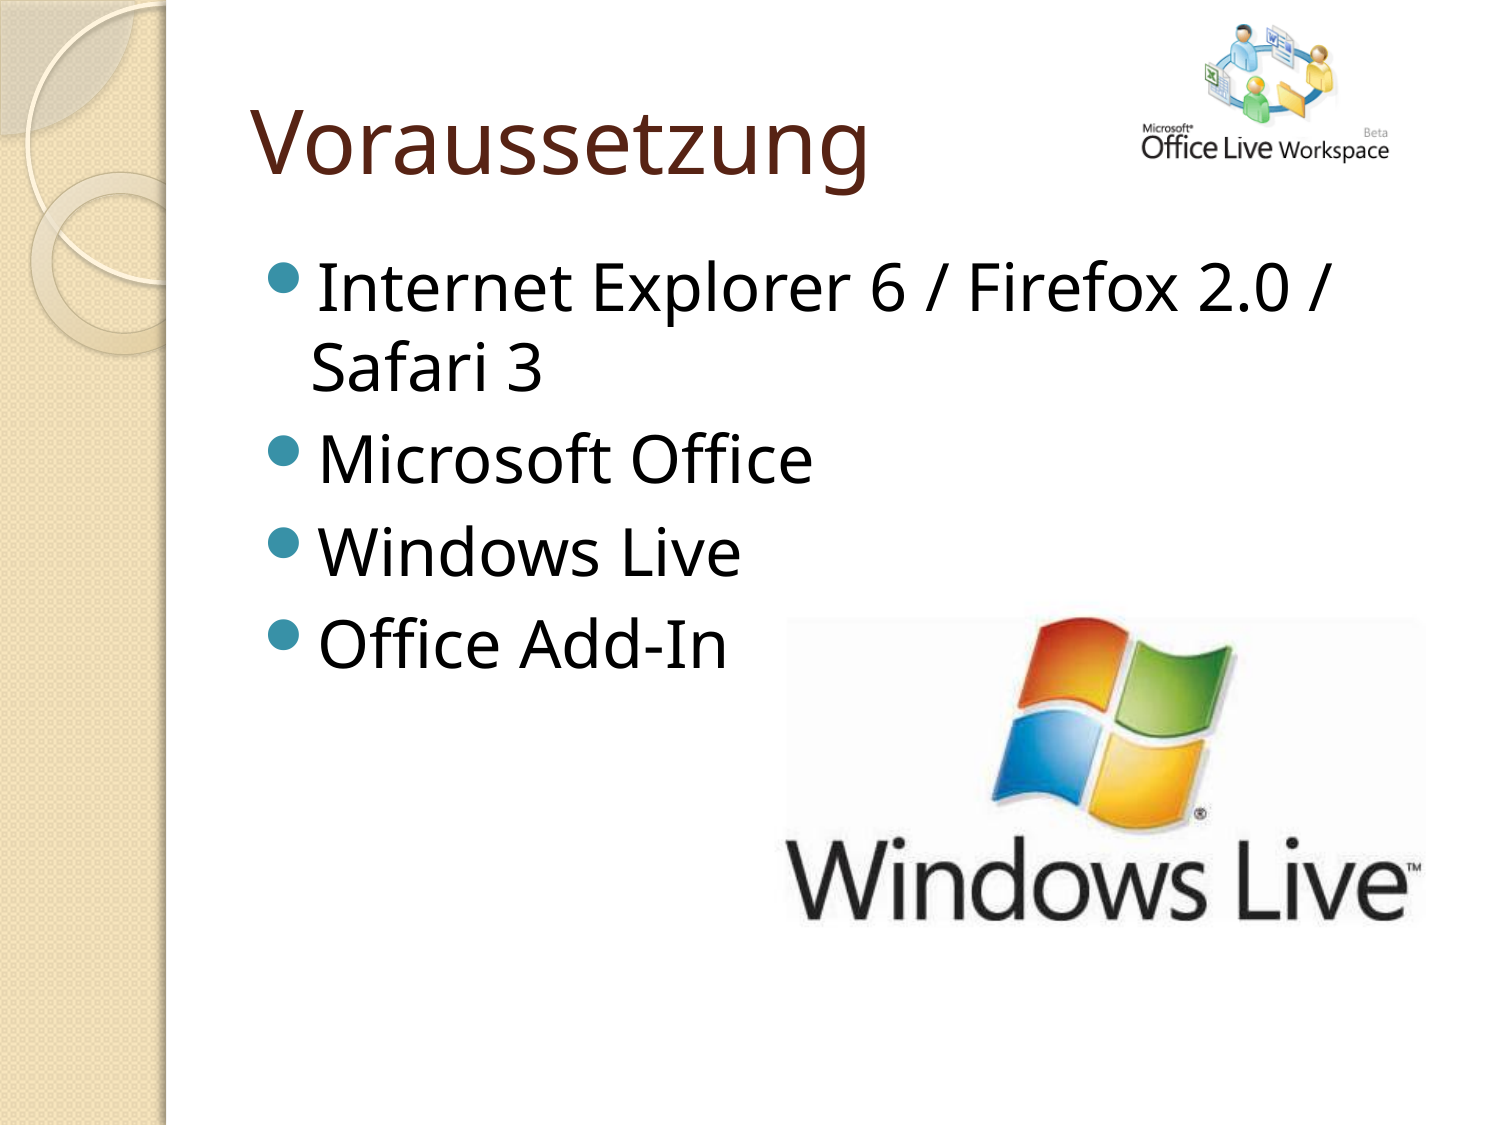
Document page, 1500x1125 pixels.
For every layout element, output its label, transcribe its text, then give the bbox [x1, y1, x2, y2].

list Internet Explorer 6 / Firefox 2.0 / Safari 3 Microsoft Office Windows Live ID Office Add-In [235, 237, 1466, 1025]
picture [1066, 23, 1466, 45]
picture [749, 527, 1454, 1055]
title Voraussetzung [235, 45, 1466, 233]
